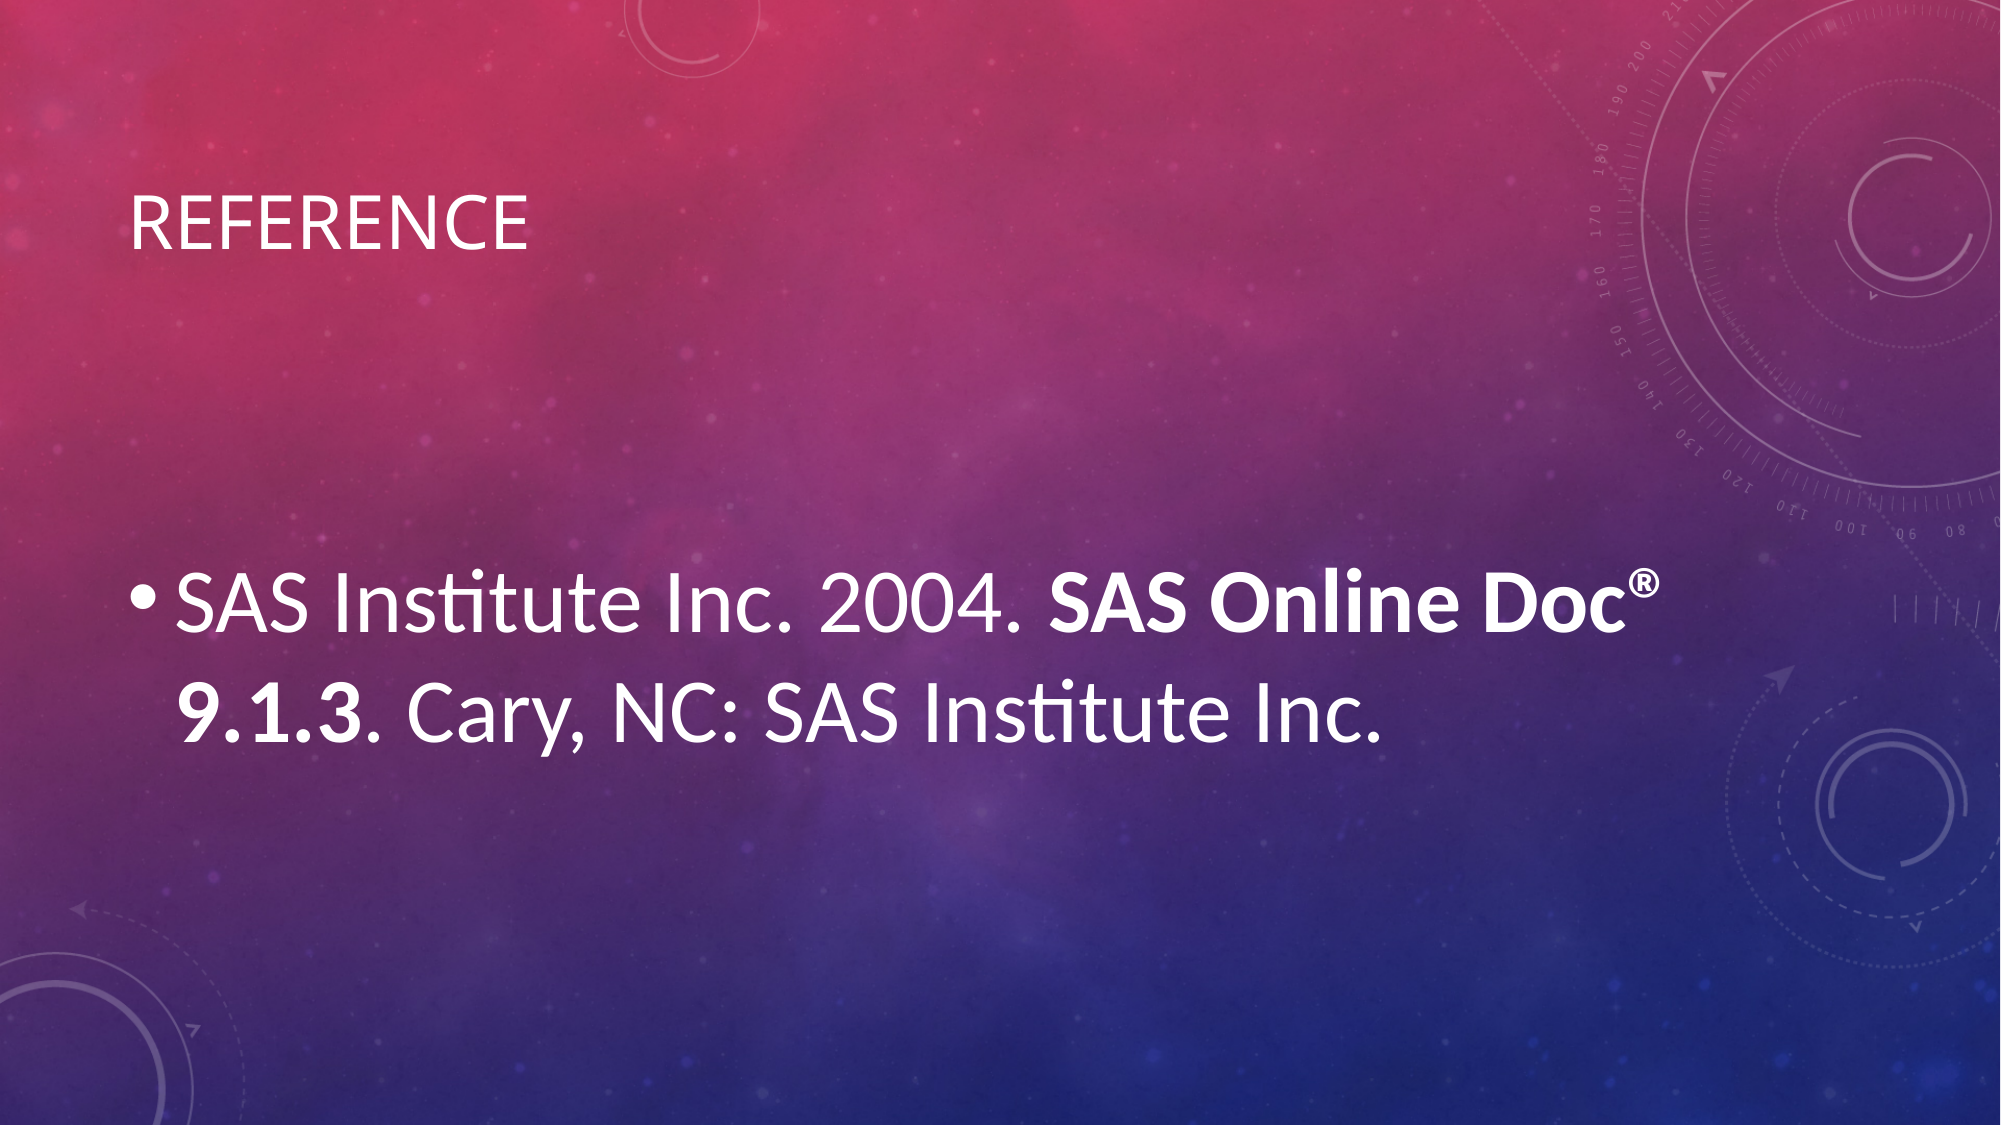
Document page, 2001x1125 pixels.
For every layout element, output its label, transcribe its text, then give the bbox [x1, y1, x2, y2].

picture [0, 0, 2001, 1125]
title reference [112, 99, 1775, 339]
list SAS Institute Inc. 2004. SAS Online Doc® 9.1.3. Cary, NC: SAS Institute Inc. [112, 351, 1775, 950]
